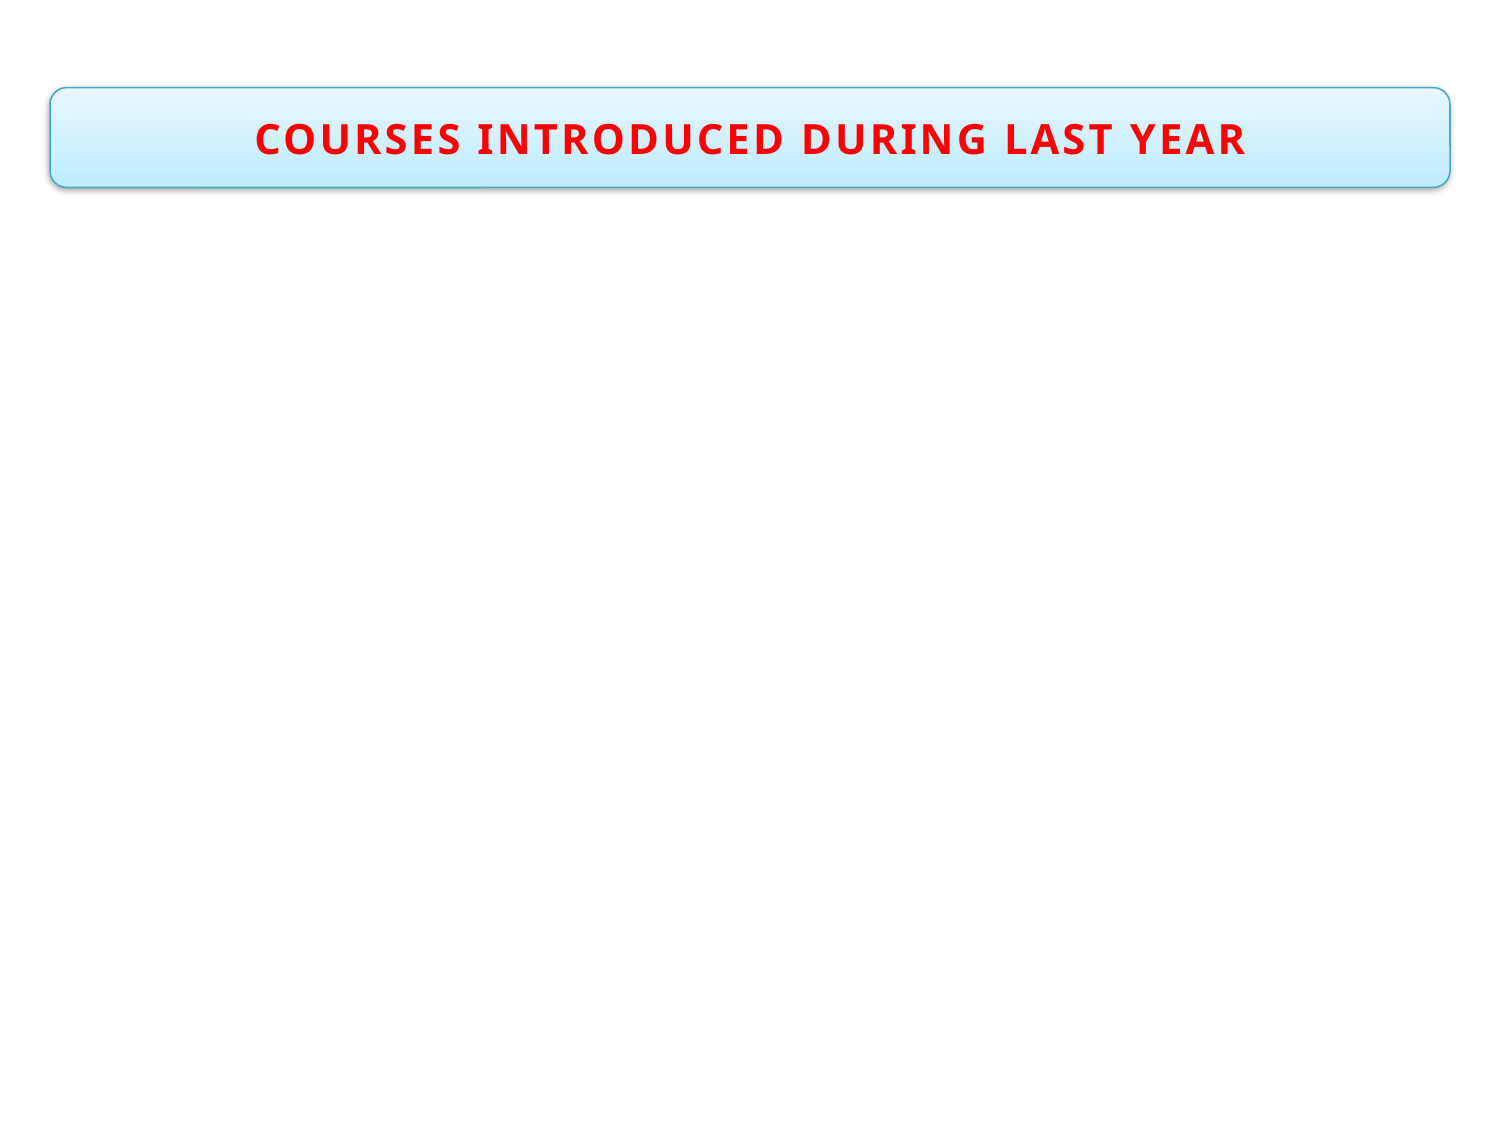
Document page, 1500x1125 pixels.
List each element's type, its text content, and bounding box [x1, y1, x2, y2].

text_box Courses introduced during last year [49, 86, 1451, 189]
